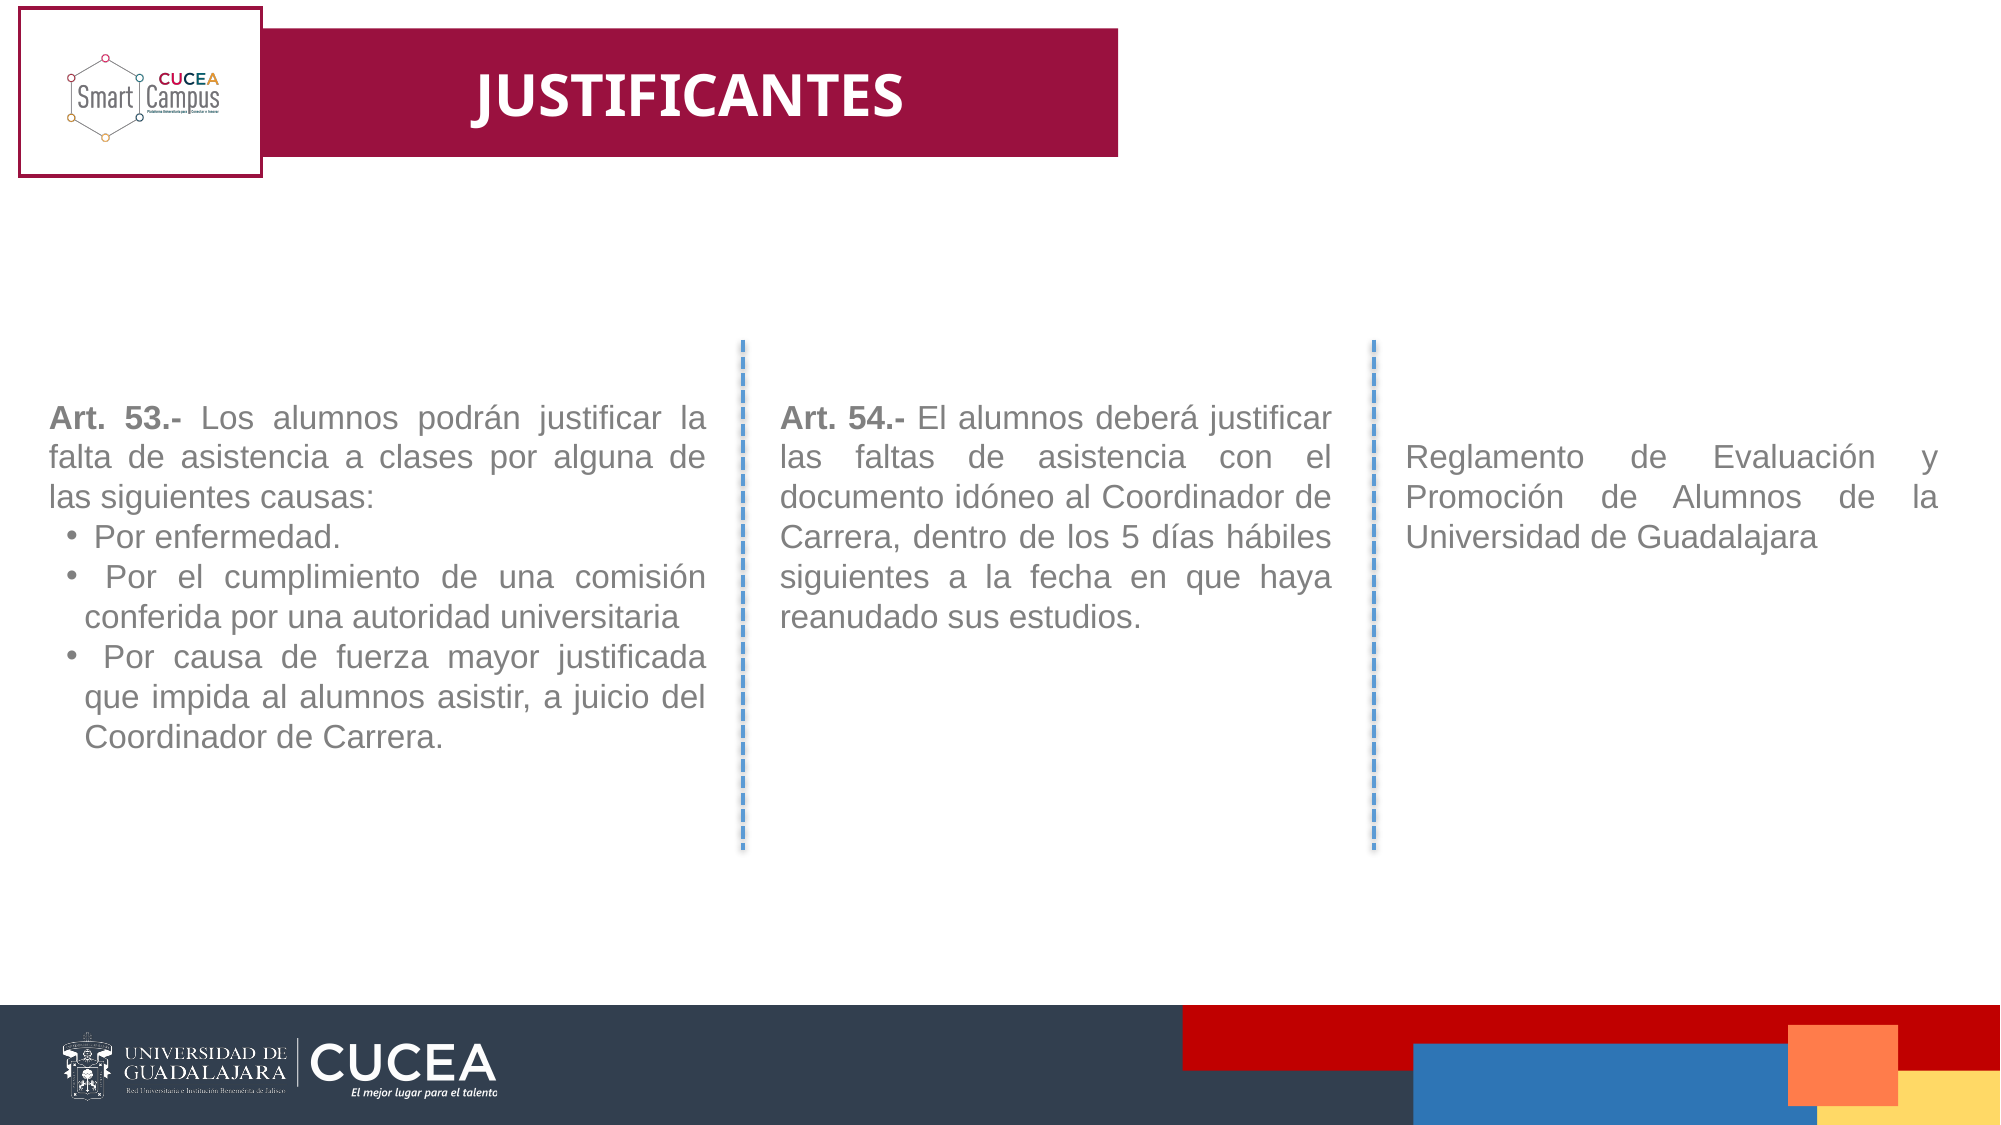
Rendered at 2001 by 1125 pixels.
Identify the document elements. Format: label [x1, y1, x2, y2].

text_box [0, 7, 2000, 1125]
